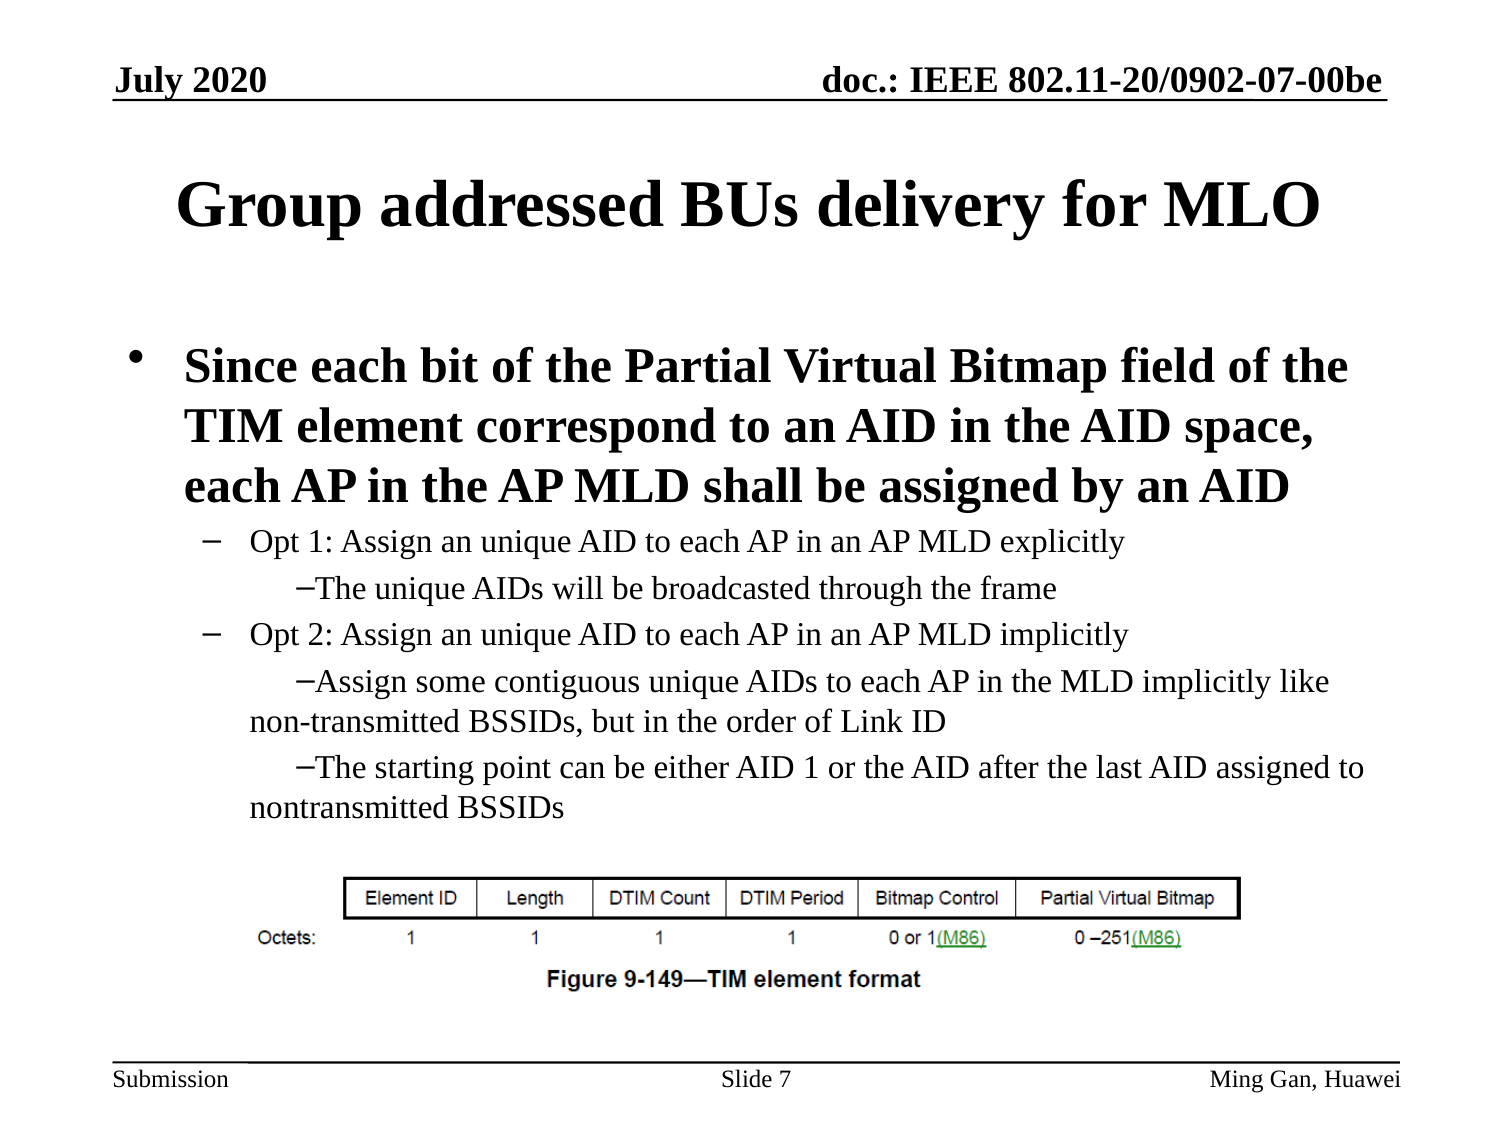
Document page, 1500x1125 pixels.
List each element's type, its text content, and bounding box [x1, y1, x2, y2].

slide_number Slide 7 [712, 1061, 800, 1093]
title Group addressed BUs delivery for MLO [112, 112, 1388, 288]
list Since each bit of the Partial Virtual Bitmap field of the TIM element correspond to an AID in the AID space, each AP in the AP MLD shall be assigned by an AID Opt 1: Assign an unique AID to each AP in an AP MLD explicitly The unique AIDs will be broadcasted through the frame Opt 2: Assign an unique AID to each AP in an AP MLD implicitly Assign some contiguous unique AIDs to each AP in the MLD implicitly like non-transmitted BSSIDs, but in the order of Link ID The starting point can be either AID 1 or the AID after the last AID assigned to nontransmitted BSSIDs [112, 324, 1388, 1001]
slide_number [114, 54, 270, 101]
footer Ming Gan, Huawei [1206, 1061, 1402, 1093]
picture [241, 850, 1259, 1001]
